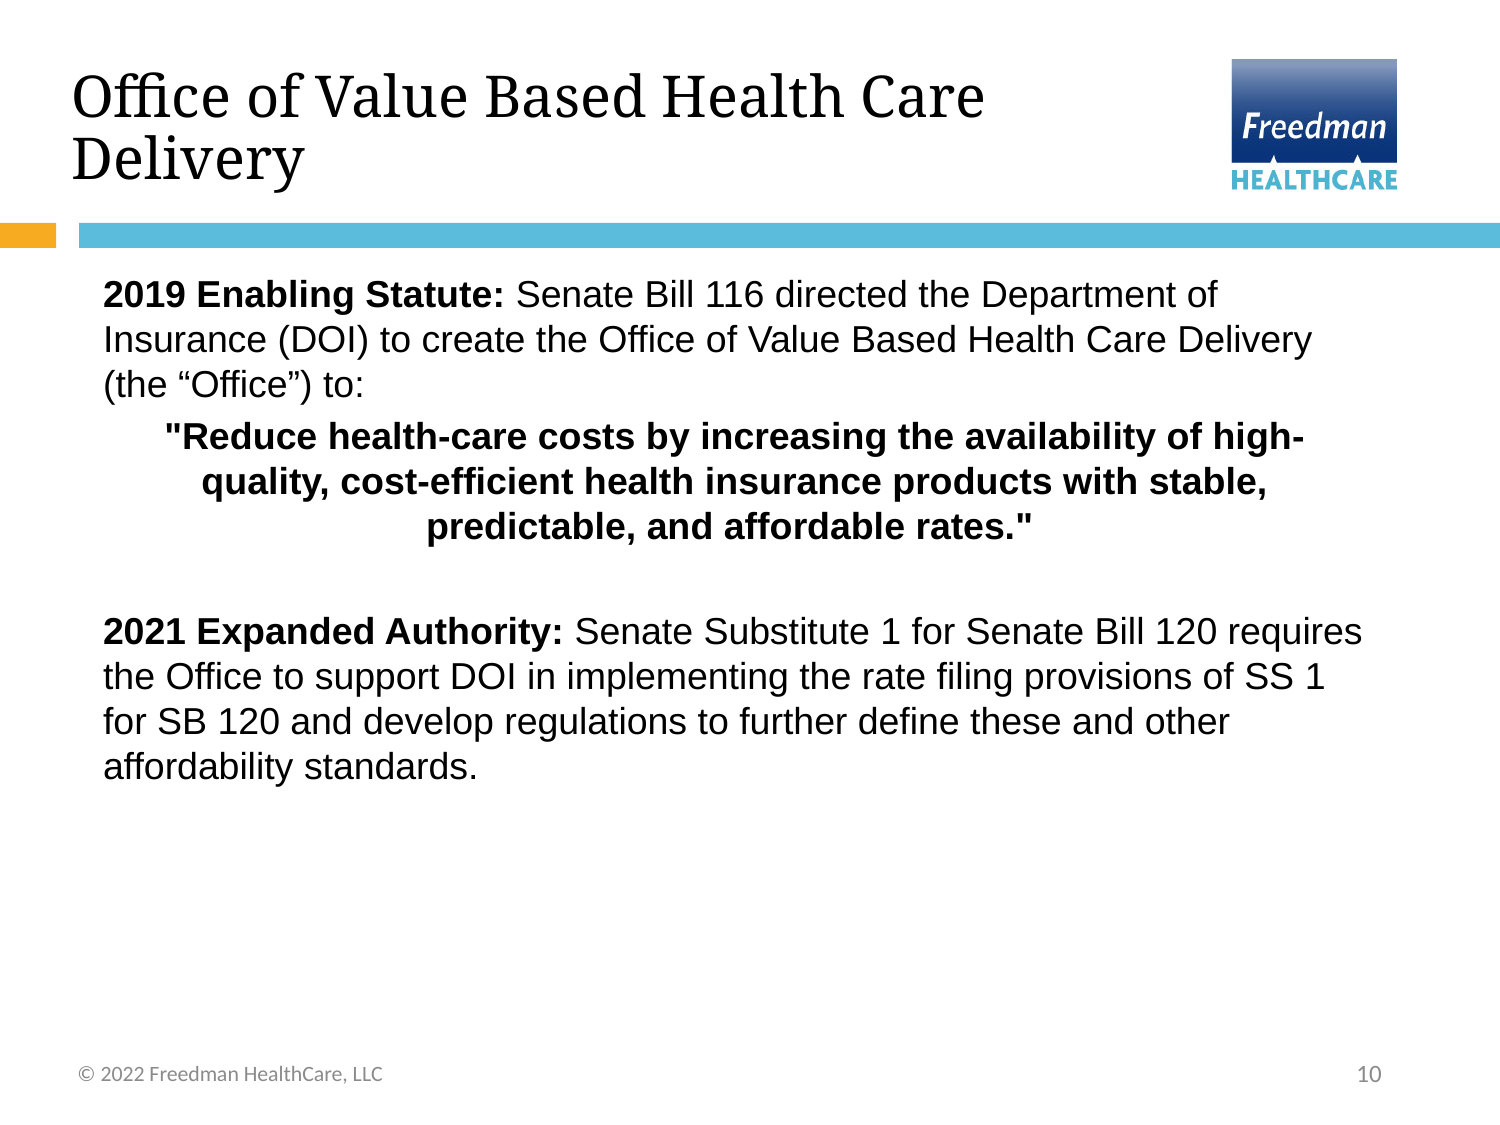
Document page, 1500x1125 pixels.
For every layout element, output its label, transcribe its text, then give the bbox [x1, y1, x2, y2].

picture [1230, 59, 1397, 200]
list 2019 Enabling Statute: Senate Bill 116 directed the Department of Insurance (DOI) to create the Office of Value Based Health Care Delivery (the “Office”) to: "Reduce health-care costs by increasing the availability of high-quality, cost-efficient health insurance products with stable, predictable, and affordable rates." 2021 Expanded Authority: Senate Substitute 1 for Senate Bill 120 requires the Office to support DOI in implementing the rate filing provisions of SS 1 for SB 120 and develop regulations to further define these and other affordability standards. [88, 262, 1382, 981]
title Office of Value Based Health Care Delivery [56, 59, 1210, 200]
slide_number 10 [1059, 1042, 1397, 1103]
footer © 2022 Freedman HealthCare, LLC [56, 1042, 405, 1103]
